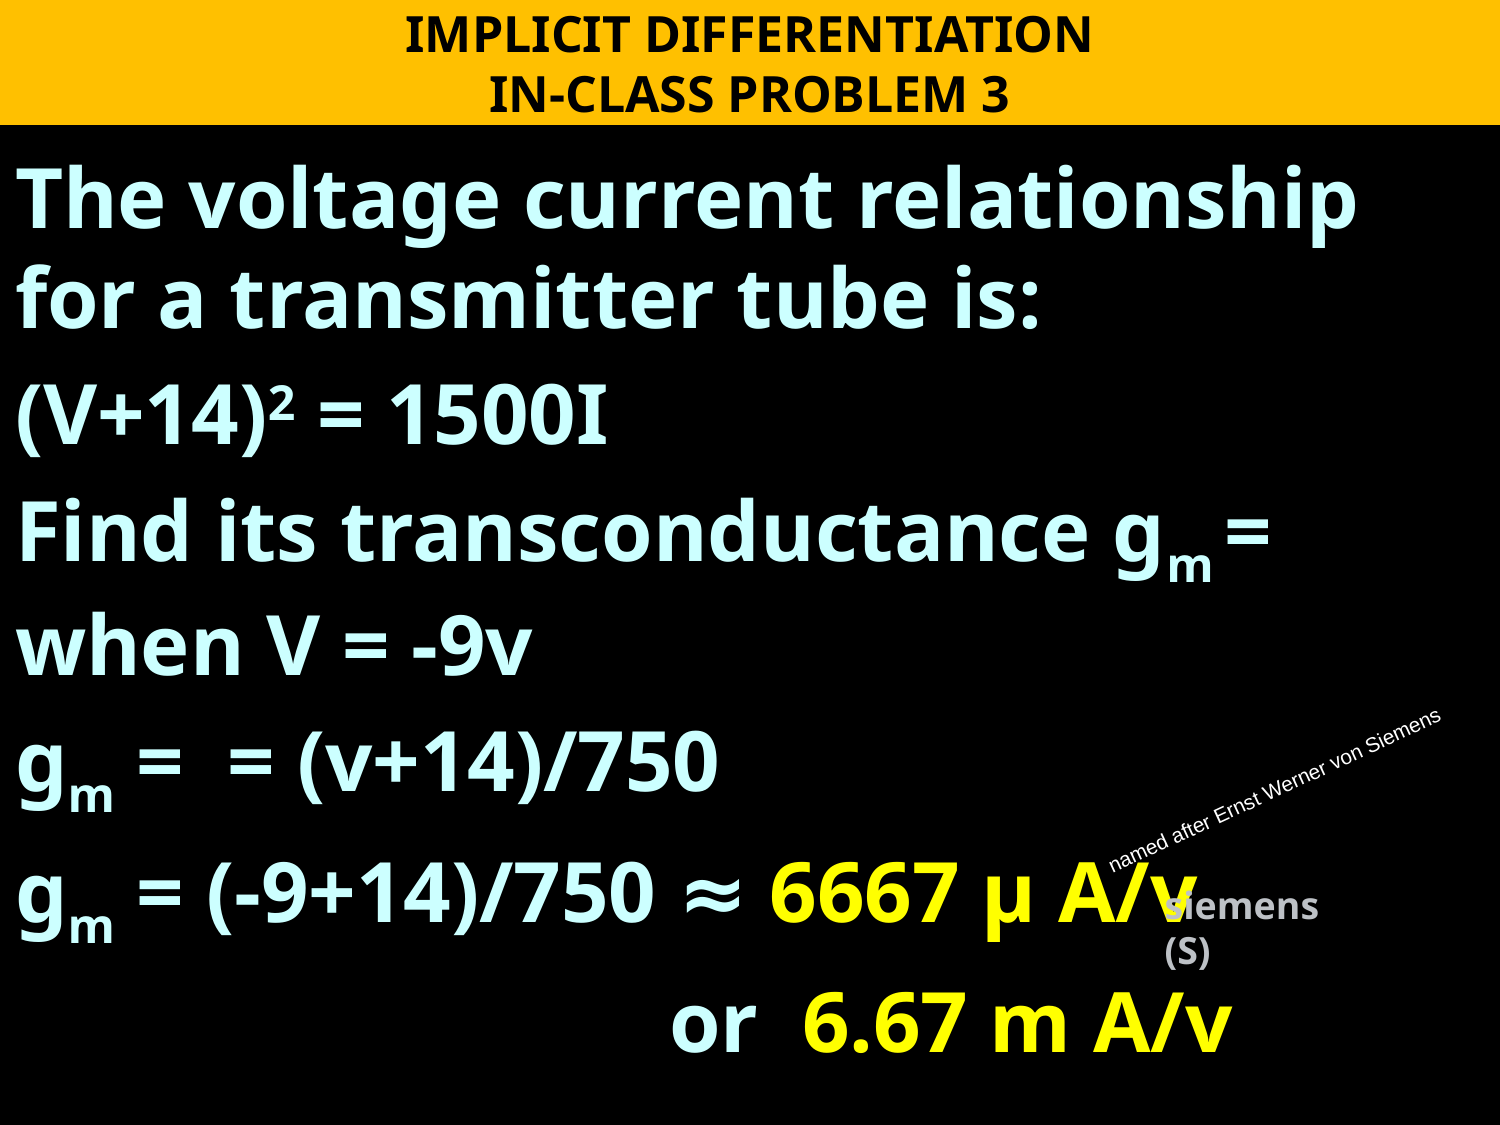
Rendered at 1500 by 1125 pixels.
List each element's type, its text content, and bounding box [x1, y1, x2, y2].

text_box named after Ernst Werner von Siemens [1087, 678, 1480, 890]
text_box siemens (S) [1149, 874, 1390, 980]
text_box IMPLICIT DIFFERENTIATION IN-CLASS PROBLEM 3 [0, 0, 1500, 125]
